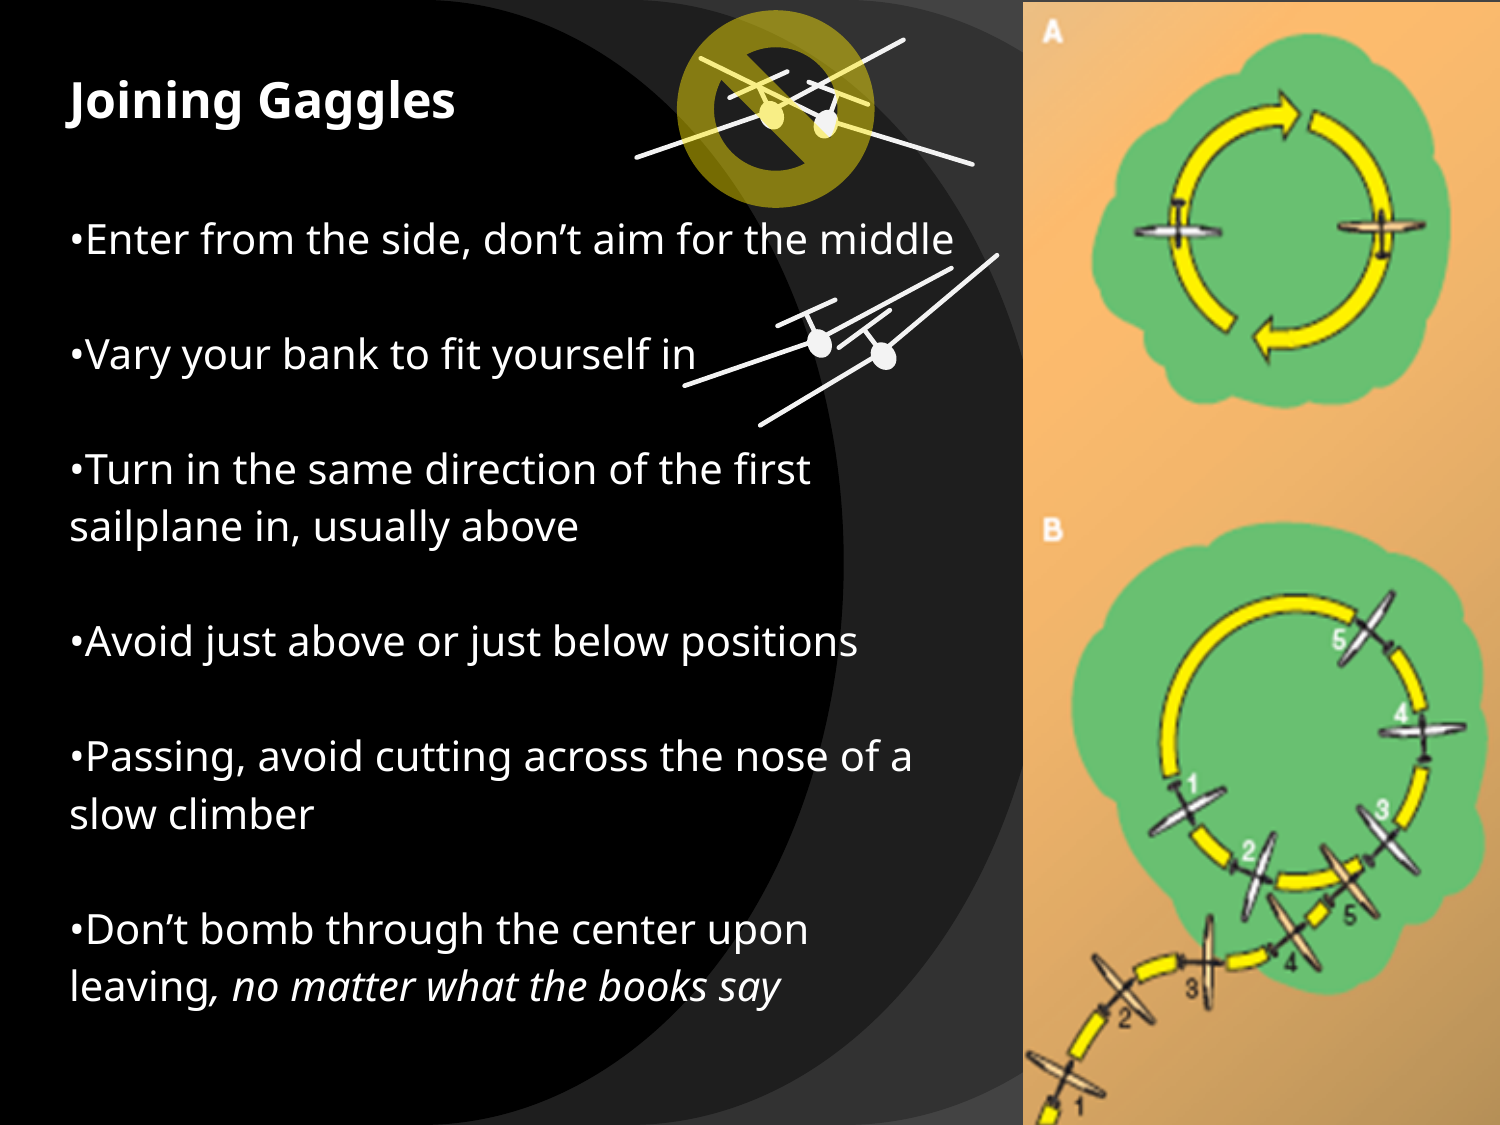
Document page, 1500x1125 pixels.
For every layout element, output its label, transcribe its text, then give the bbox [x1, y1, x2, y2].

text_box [676, 241, 1016, 450]
text_box [728, 10, 823, 22]
picture [1022, 1, 1500, 1125]
title Joining Gaggles [54, 38, 481, 139]
text_box [742, 202, 810, 208]
list •Enter from the side, don’t aim for the middle •Vary your bank to fit yourself in •Turn in the same direction of the first sailplane in, usually above •Avoid just above or just below positions •Passing, avoid cutting across the nose of a slow climber •Don’t bomb through the center upon leaving, no matter what the books say [54, 189, 983, 1103]
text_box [628, 24, 979, 195]
